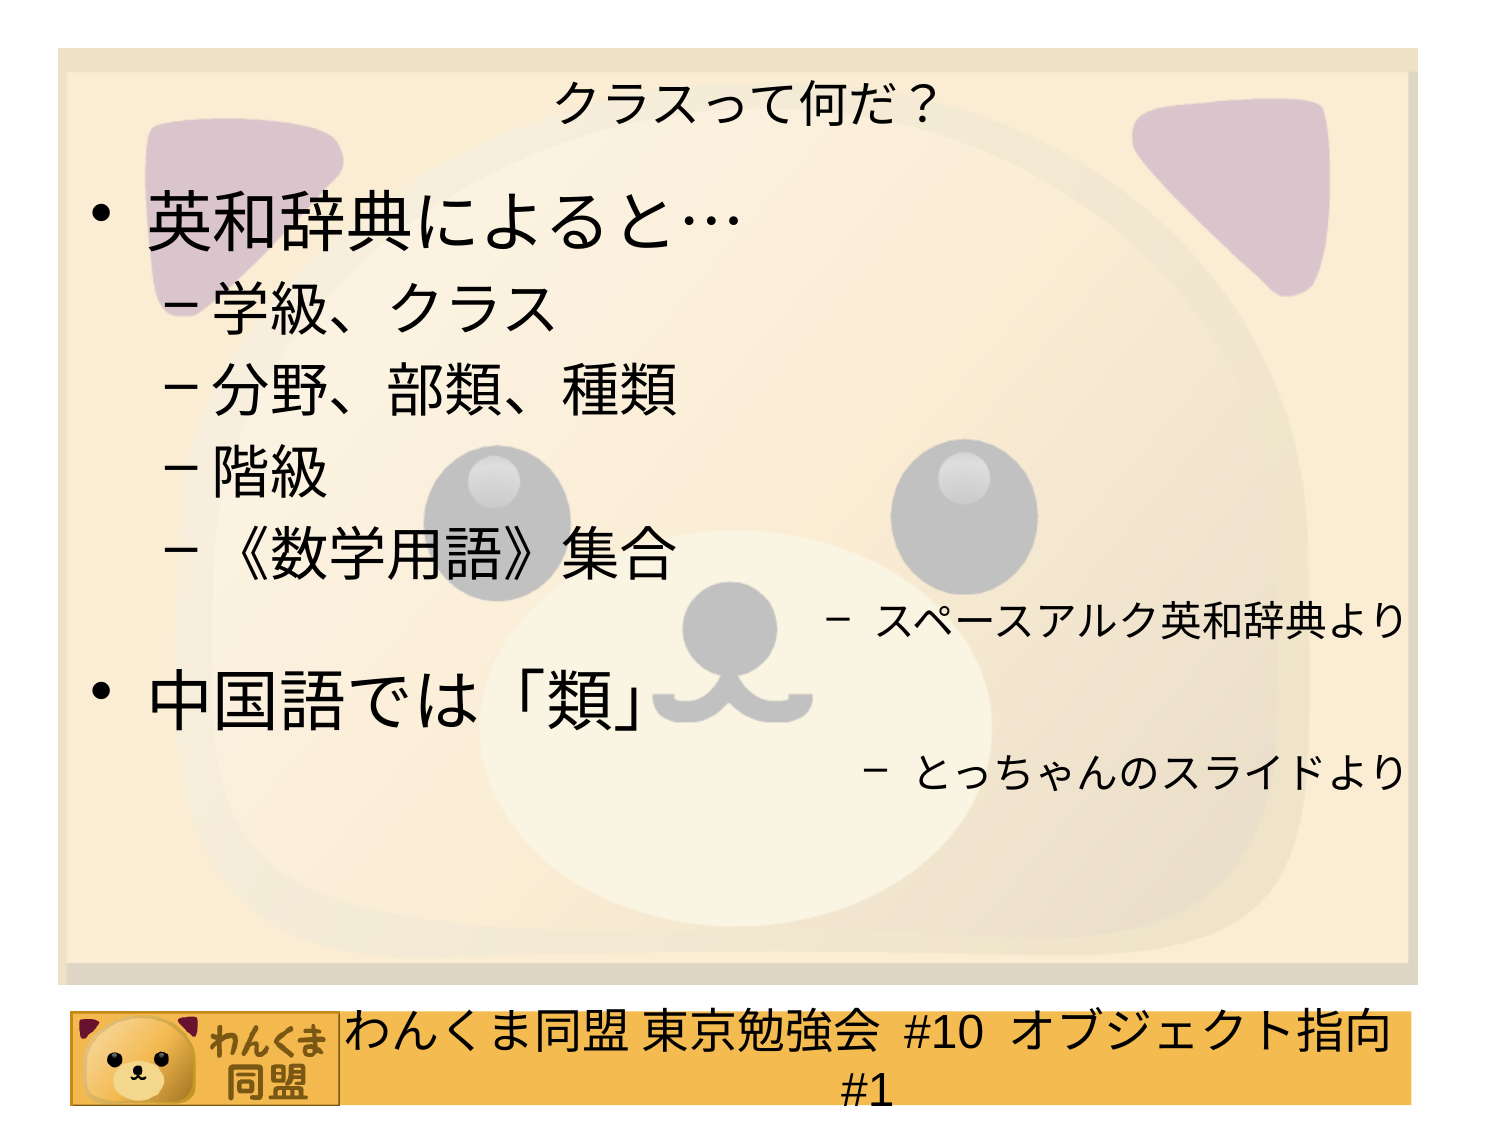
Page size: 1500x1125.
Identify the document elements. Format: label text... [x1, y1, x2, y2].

picture [58, 48, 1418, 985]
picture [70, 1011, 340, 1106]
title クラスって何だ？ [74, 44, 1426, 162]
list 英和辞典によると… 学級、クラス 分野、部類、種類 階級 《数学用語》集合 スペースアルク英和辞典より 中国語では「類」 とっちゃんのスライドより [74, 172, 1426, 1006]
